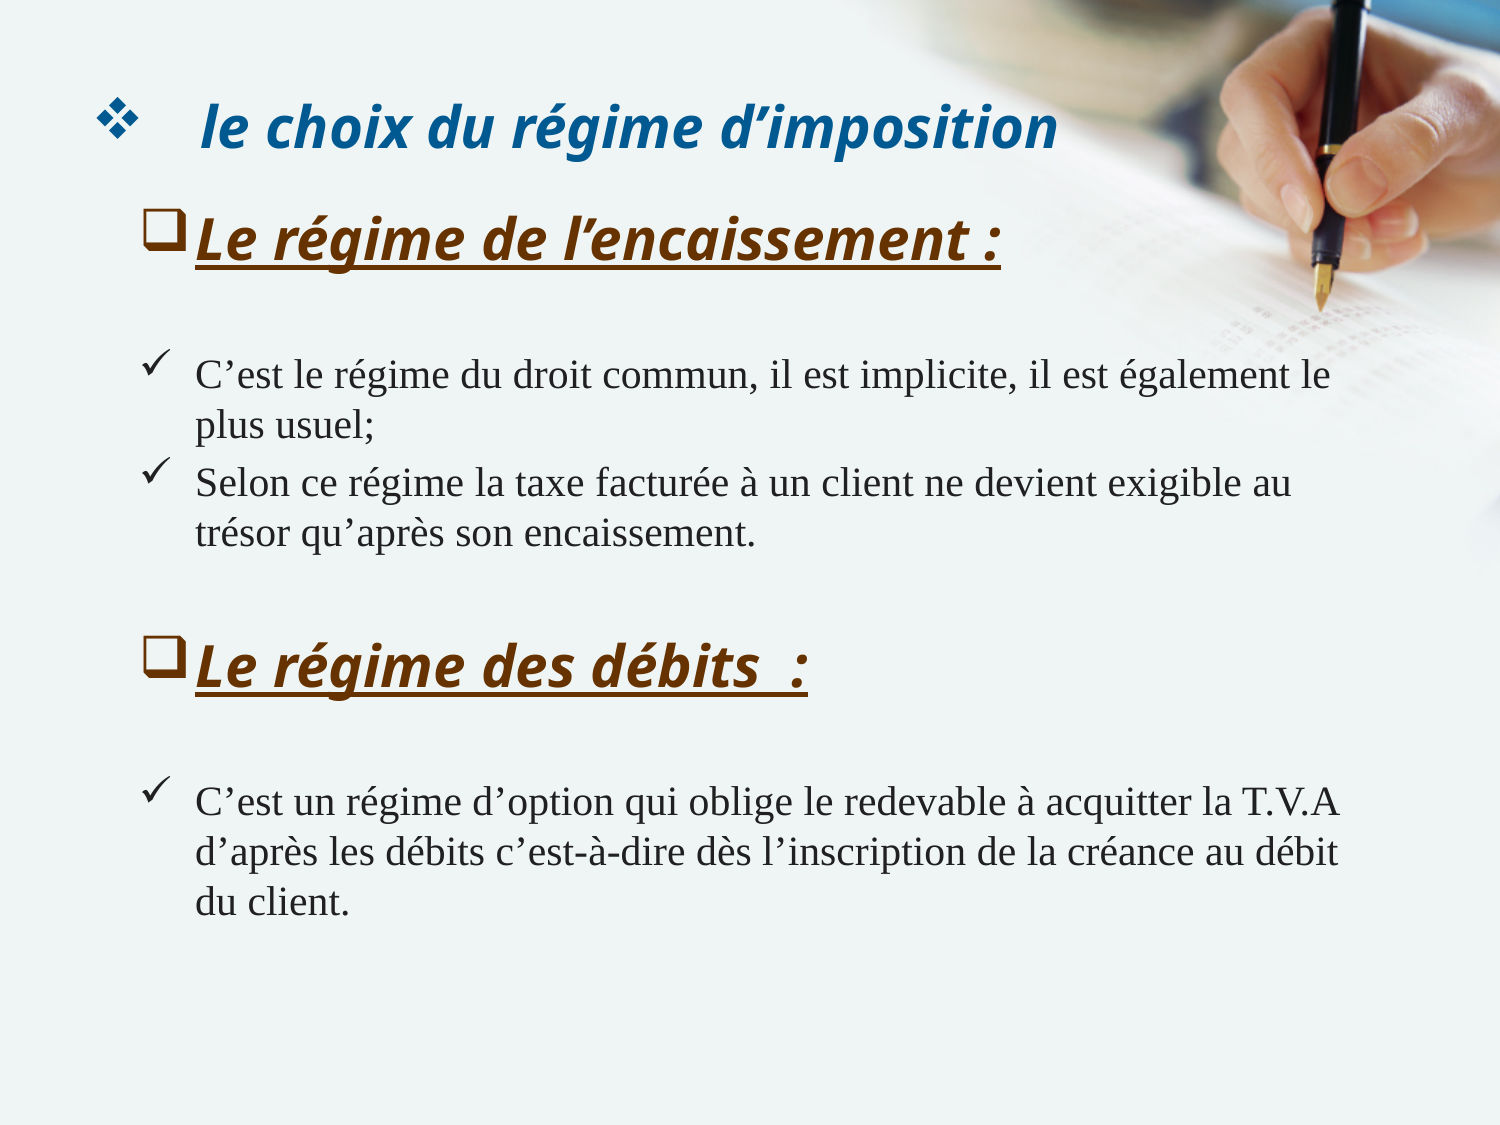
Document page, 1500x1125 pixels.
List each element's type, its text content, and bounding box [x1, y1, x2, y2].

text_box le choix du régime d’imposition [76, 101, 1277, 220]
list Le régime de l’encaissement : C’est le régime du droit commun, il est implicite, il est également le plus usuel; Selon ce régime la taxe facturée à un client ne devient exigible au trésor qu’après son encaissement. Le régime des débits : C’est un régime d’option qui oblige le redevable à acquitter la T.V.A d’après les débits c’est-à-dire dès l’inscription de la créance au débit du client. [123, 184, 1375, 1062]
picture [0, 0, 1500, 1125]
